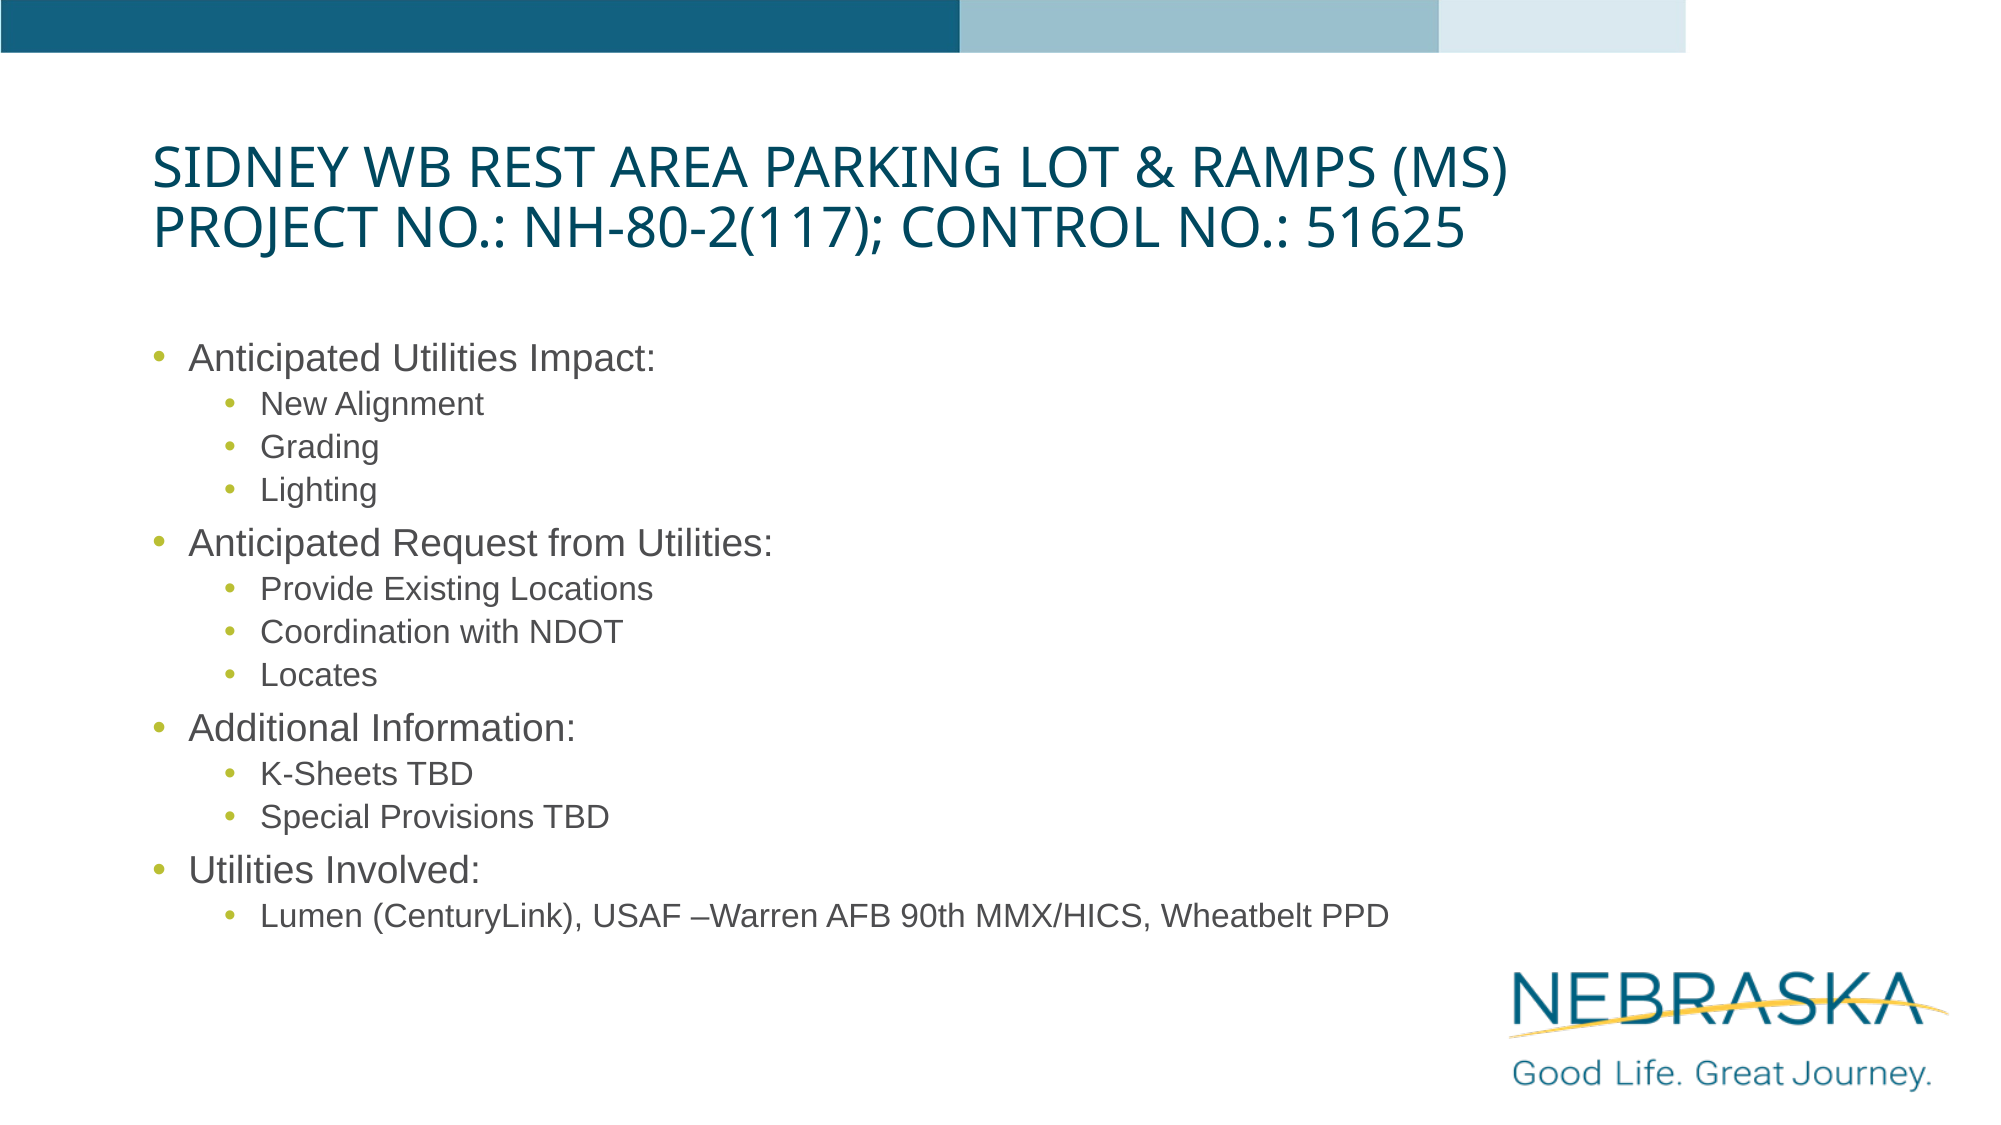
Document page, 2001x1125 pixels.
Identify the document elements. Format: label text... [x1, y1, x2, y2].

title Sidney WB Rest Area Parking Lot & Ramps (MS) Project No.: NH-80-2(117); Control No.: 51625 [137, 90, 1863, 309]
picture [1503, 970, 1954, 1099]
picture [0, 0, 2000, 53]
list Anticipated Utilities Impact: New Alignment Grading Lighting Anticipated Request from Utilities: Provide Existing Locations Coordination with NDOT Locates Additional Information: K-Sheets TBD Special Provisions TBD Utilities Involved: Lumen (CenturyLink), USAF –Warren AFB 90th MMX/HICS, Wheatbelt PPD [137, 330, 1863, 949]
